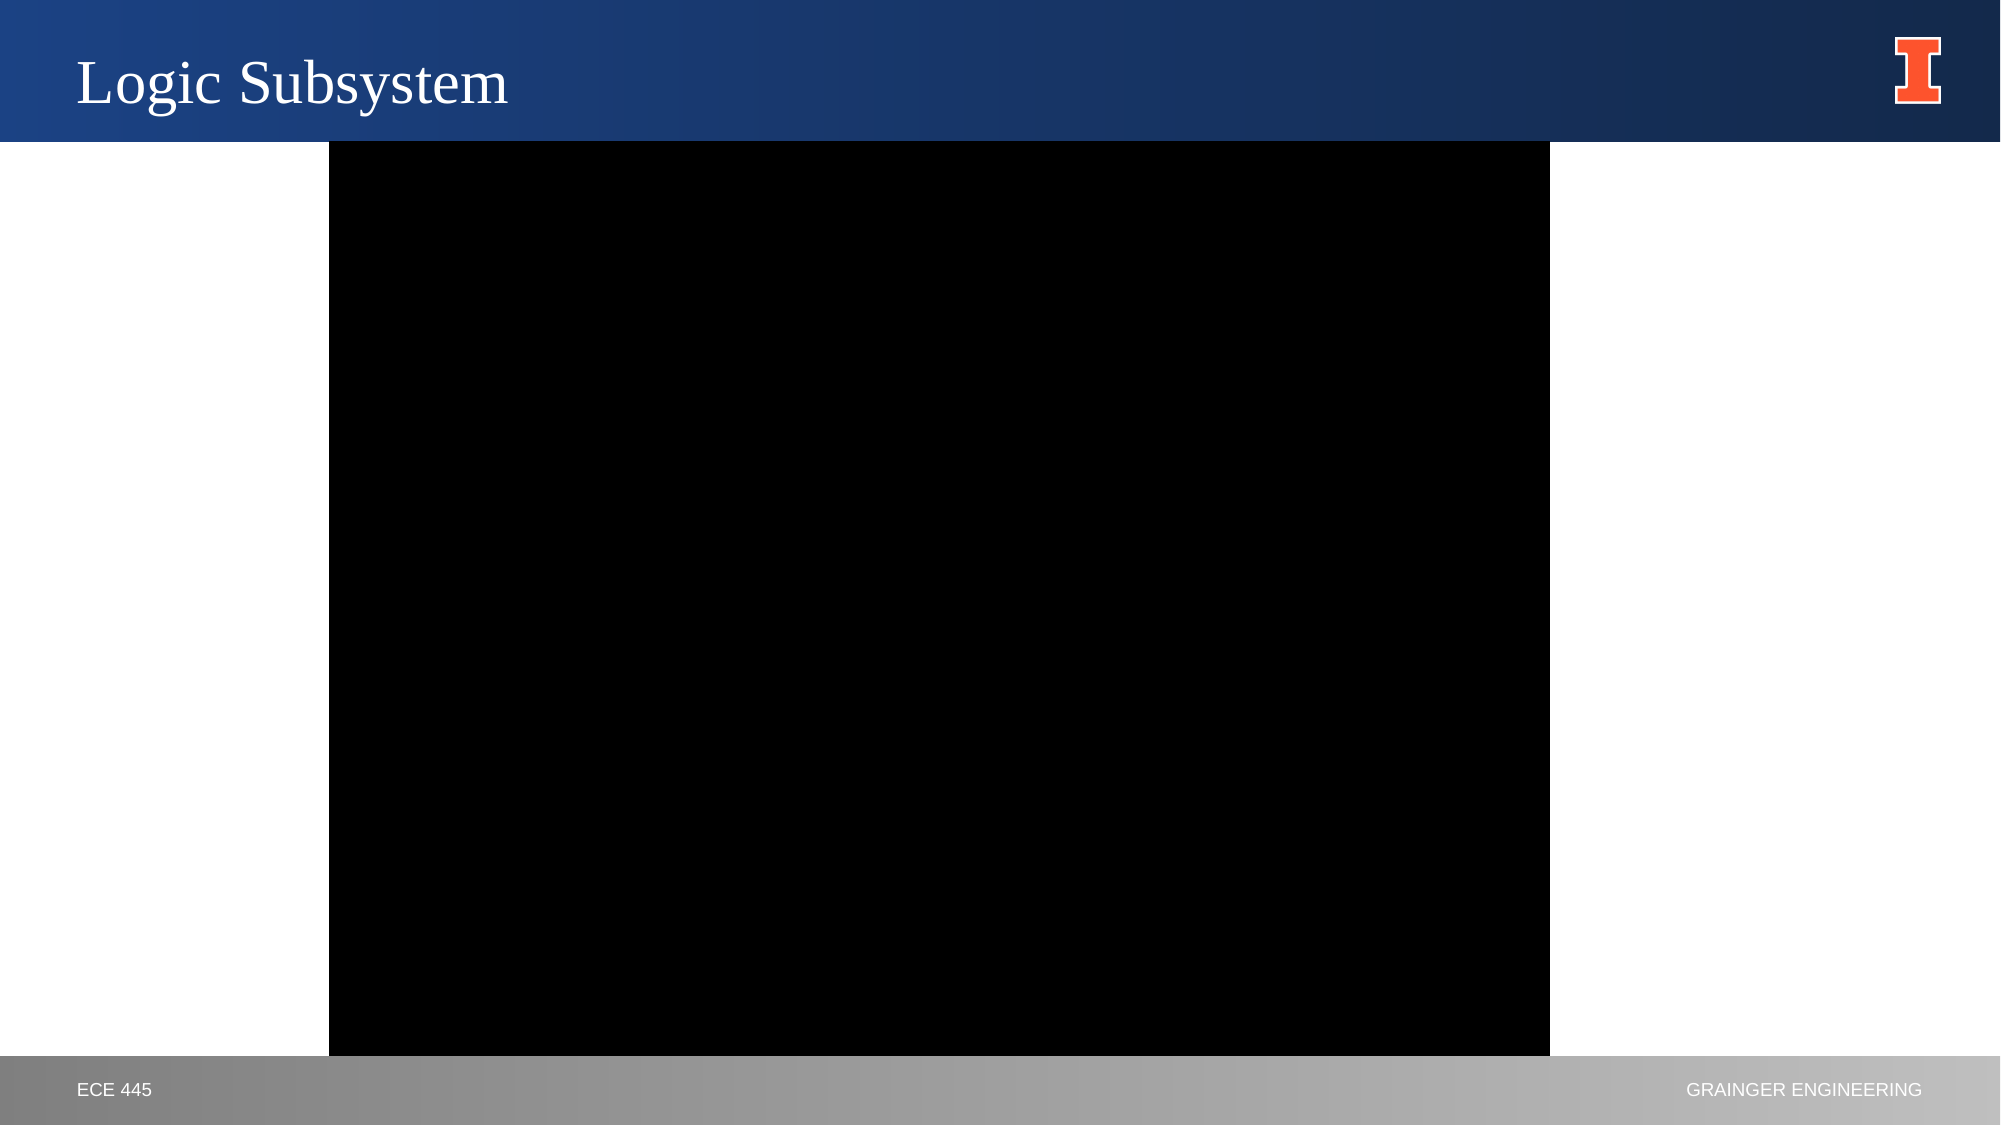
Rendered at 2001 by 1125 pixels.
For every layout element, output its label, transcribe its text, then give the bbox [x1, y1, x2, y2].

picture [1895, 37, 1942, 104]
picture [329, 140, 1550, 1057]
text_box [0, 0, 2000, 142]
text_box Logic Subsystem [61, 33, 1852, 124]
text_box GRAINGER ENGINEERING [1531, 1070, 1938, 1108]
text_box ECE 445 [61, 1070, 1373, 1108]
text_box [0, 1056, 2000, 1125]
